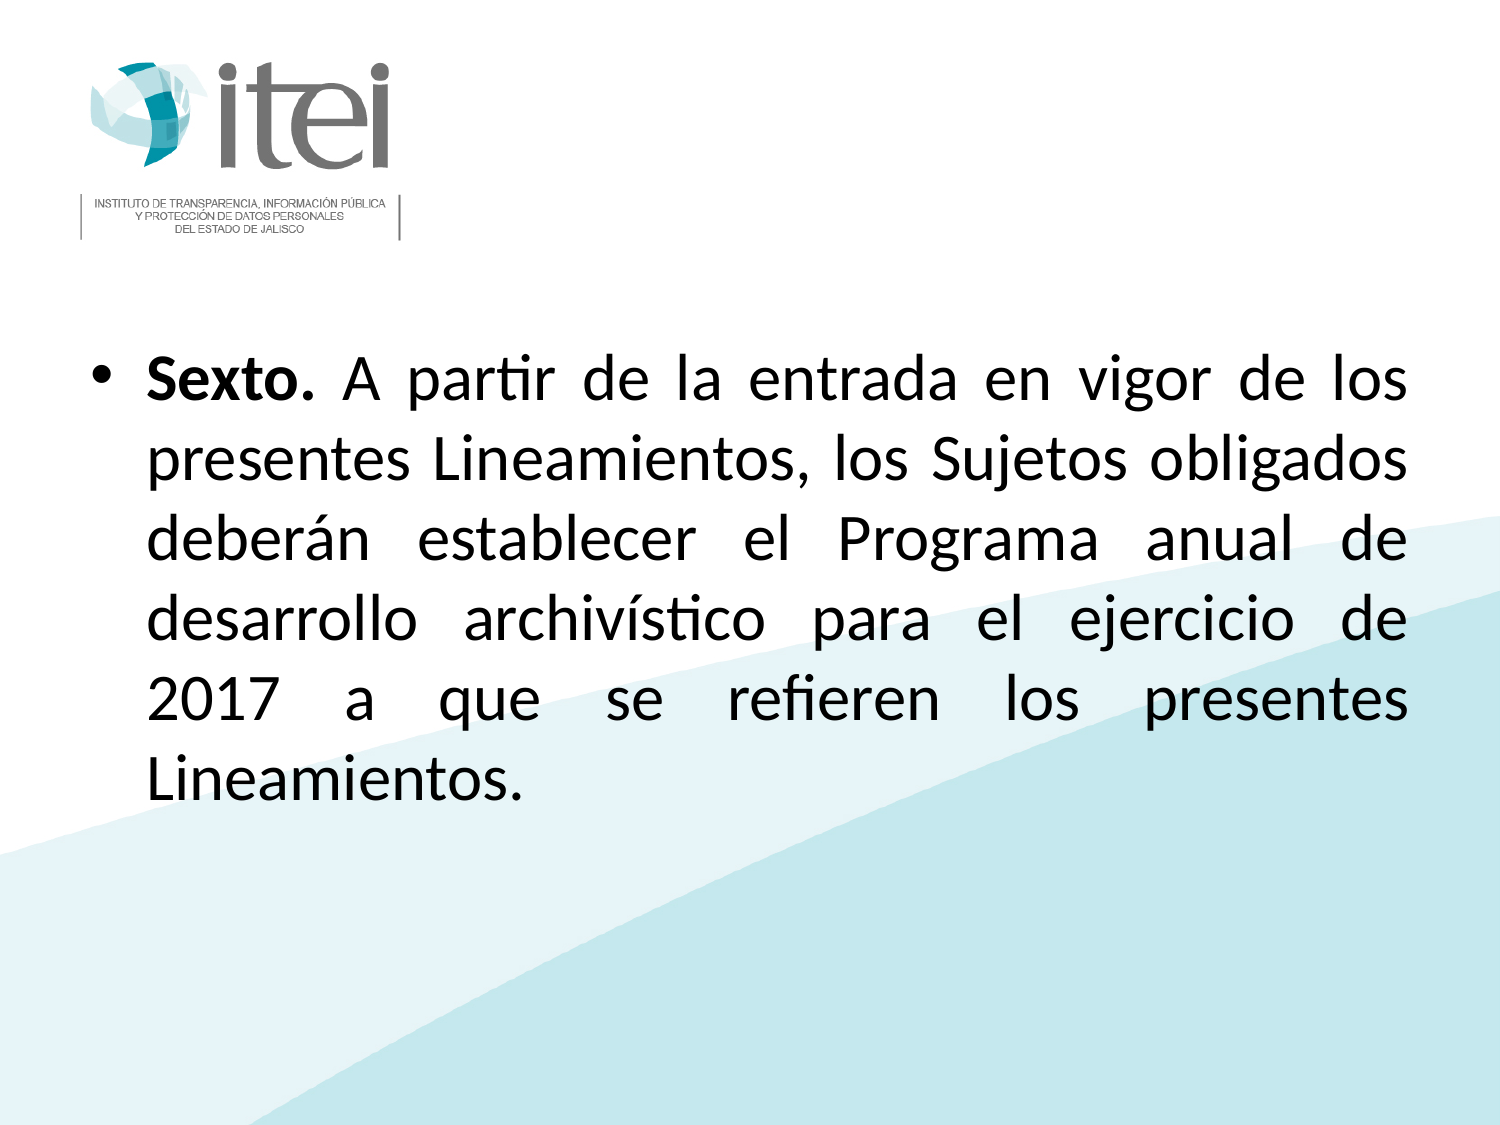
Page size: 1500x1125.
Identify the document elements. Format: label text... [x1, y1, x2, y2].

list Sexto. A partir de la entrada en vigor de los presentes Lineamientos, los Sujetos obligados deberán establecer el Programa anual de desarrollo archivístico para el ejercicio de 2017 a que se refieren los presentes Lineamientos. [75, 326, 1425, 1005]
picture [0, 0, 1500, 1125]
